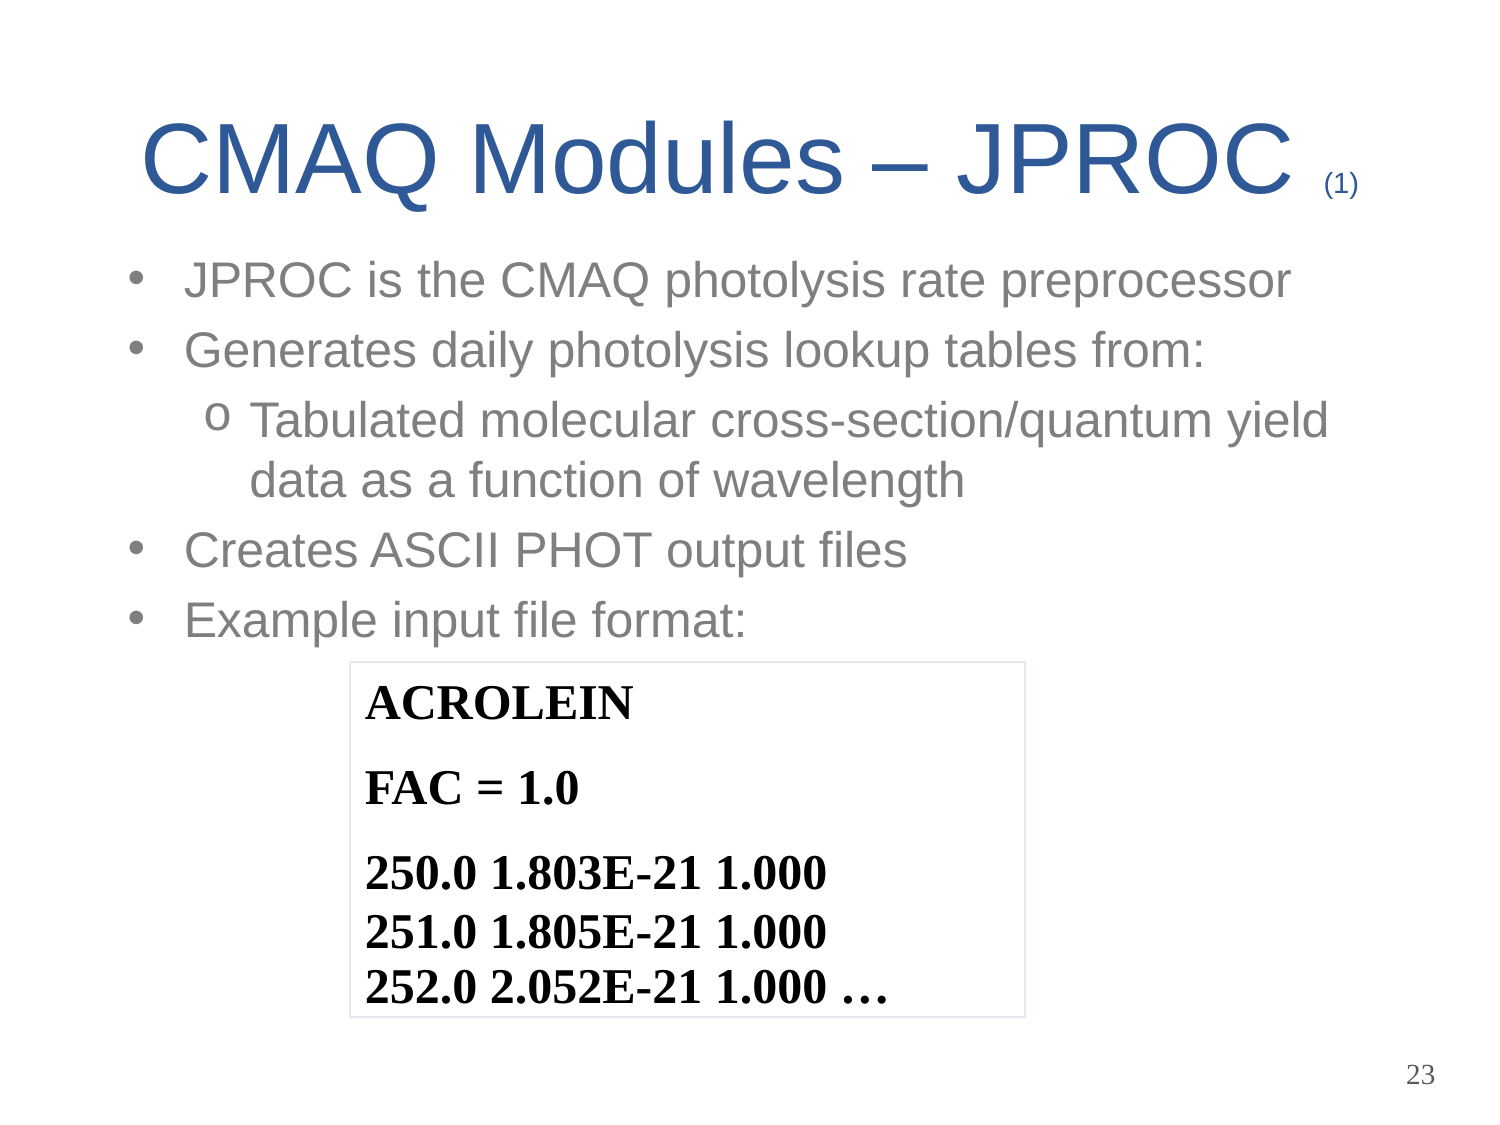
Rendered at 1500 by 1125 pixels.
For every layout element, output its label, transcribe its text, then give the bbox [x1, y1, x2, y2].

text_box ACROLEIN FAC = 1.0 250.0 1.803E-21 1.000 251.0 1.805E-21 1.000 252.0 2.052E-21 1.000 … [349, 662, 1025, 1018]
list JPROC is the CMAQ photolysis rate preprocessor Generates daily photolysis lookup tables from: Tabulated molecular cross-section/quantum yield data as a function of wavelength Creates ASCII PHOT output files Example input file format: [112, 240, 1388, 941]
slide_number 23 [1401, 1042, 1494, 1103]
title CMAQ Modules – JPROC (1) [75, 24, 1425, 221]
